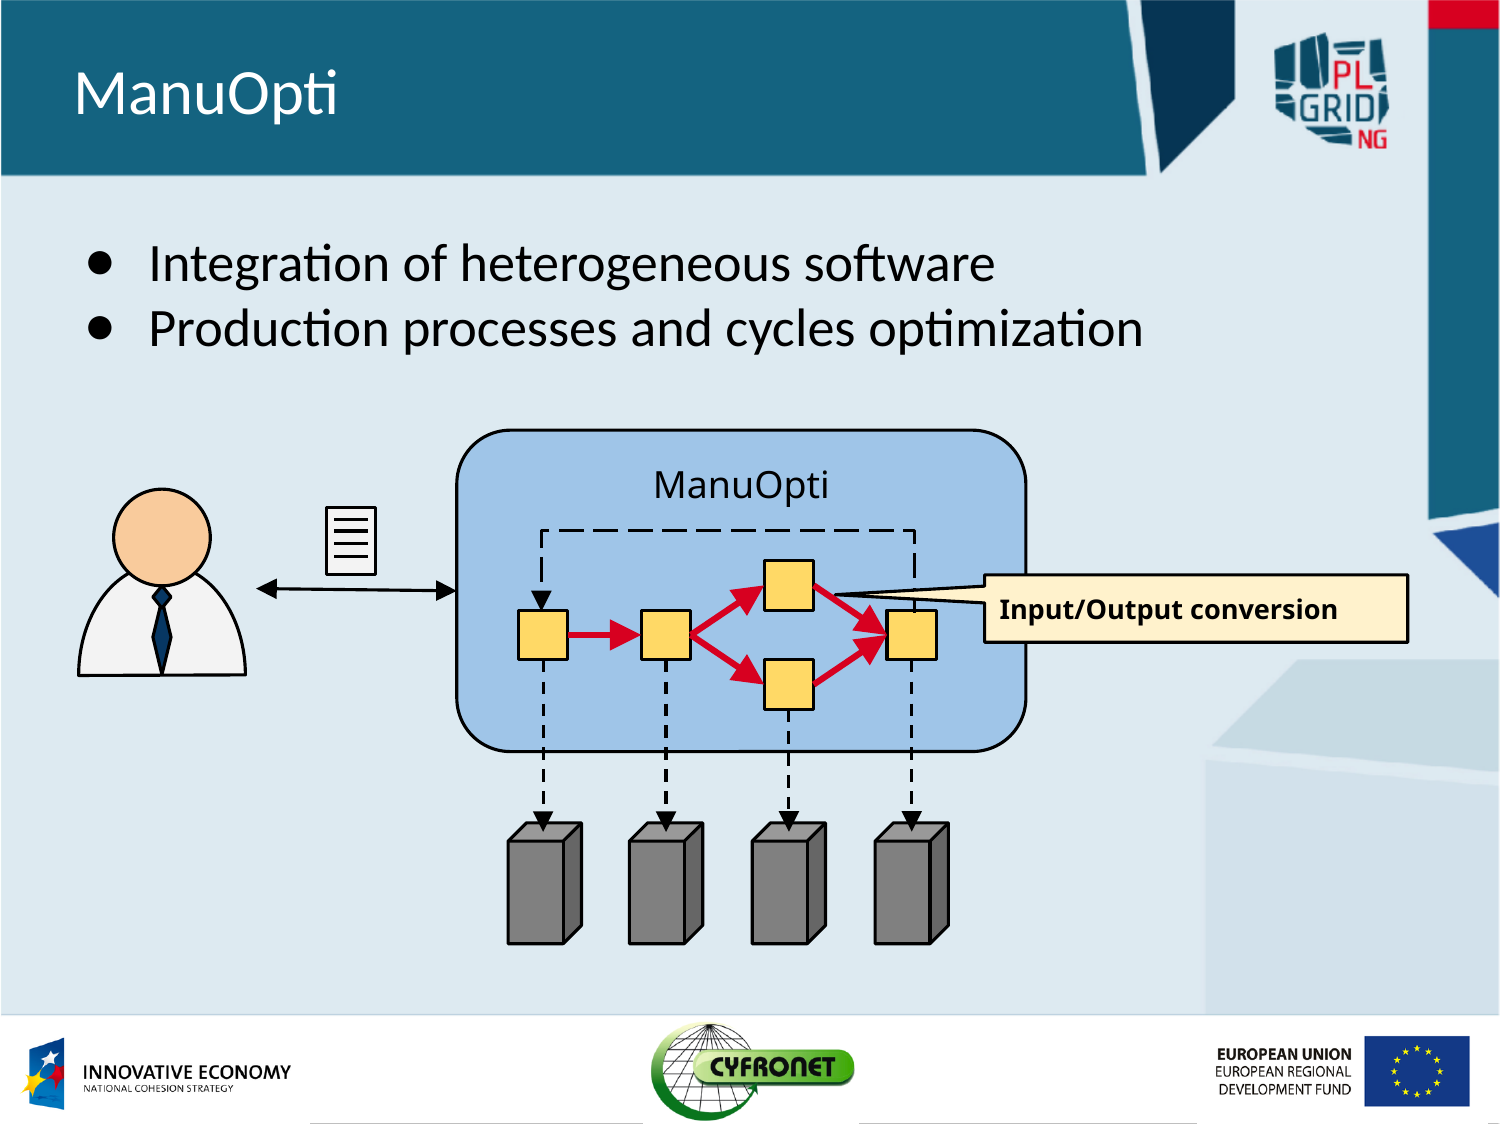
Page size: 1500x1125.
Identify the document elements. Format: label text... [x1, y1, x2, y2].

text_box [690, 585, 765, 634]
text_box ManuOpti [456, 430, 1026, 752]
text_box Input/Output conversion [892, 574, 1408, 643]
text_box [641, 612, 685, 660]
text_box [875, 822, 949, 944]
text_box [813, 634, 888, 685]
text_box [629, 822, 703, 944]
text_box [892, 610, 937, 660]
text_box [813, 585, 888, 634]
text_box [255, 588, 457, 592]
text_box [752, 822, 826, 944]
text_box Grid [875, 823, 948, 841]
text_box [629, 823, 702, 841]
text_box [508, 823, 581, 841]
picture [0, 0, 1500, 1125]
title ManuOpti [58, 2, 1123, 175]
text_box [752, 823, 825, 841]
list Integration of heterogeneous software Production processes and cycles optimization [58, 212, 1408, 422]
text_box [690, 634, 765, 685]
text_box [764, 659, 814, 710]
text_box [531, 530, 916, 613]
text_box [326, 507, 377, 576]
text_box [78, 488, 246, 786]
text_box [508, 822, 582, 944]
text_box [518, 610, 568, 660]
